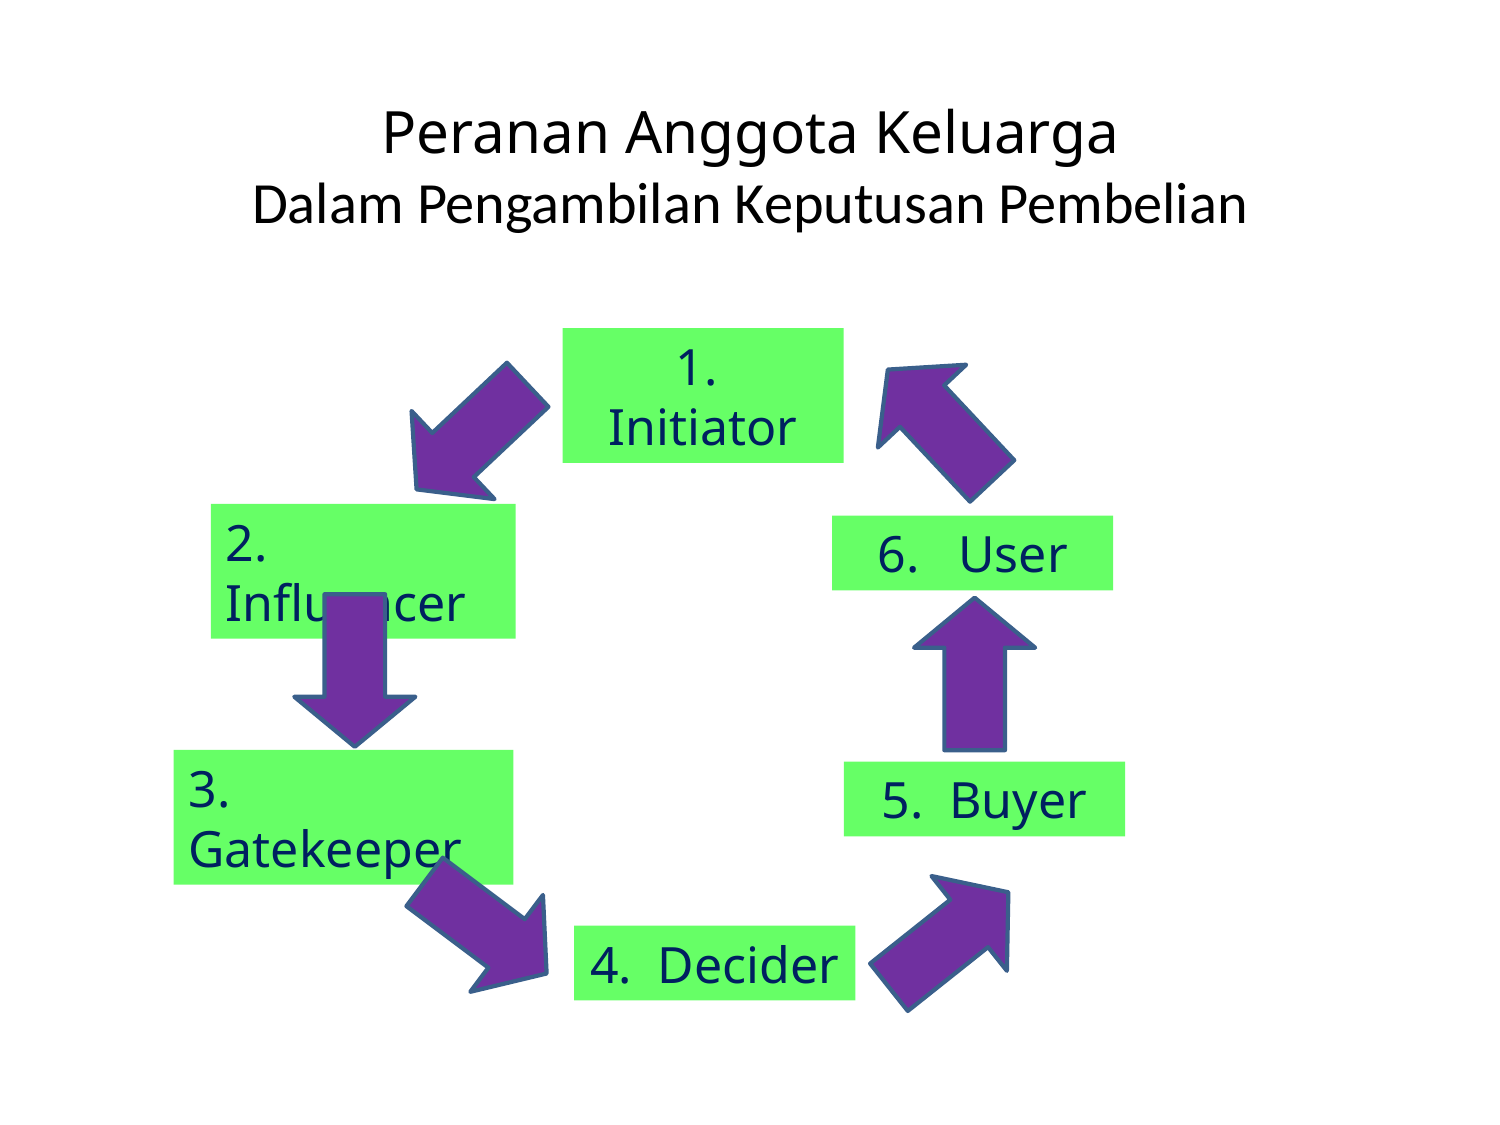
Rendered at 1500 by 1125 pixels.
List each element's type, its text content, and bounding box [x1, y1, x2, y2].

text_box [404, 855, 549, 994]
text_box [912, 596, 1038, 753]
text_box [292, 592, 418, 749]
title Peranan Anggota Keluarga Dalam Pengambilan Keputusan Pembelian [74, 24, 1426, 305]
text_box 6. User [832, 515, 1114, 591]
text_box 5. Buyer [843, 761, 1126, 837]
text_box [868, 873, 1011, 1014]
text_box [875, 362, 1017, 504]
text_box 4. Decider [574, 925, 856, 1001]
text_box 1. Initiator [562, 328, 844, 463]
text_box 3. Gatekeeper [173, 749, 514, 885]
text_box 2. Influencer [210, 503, 516, 639]
text_box [409, 360, 551, 502]
